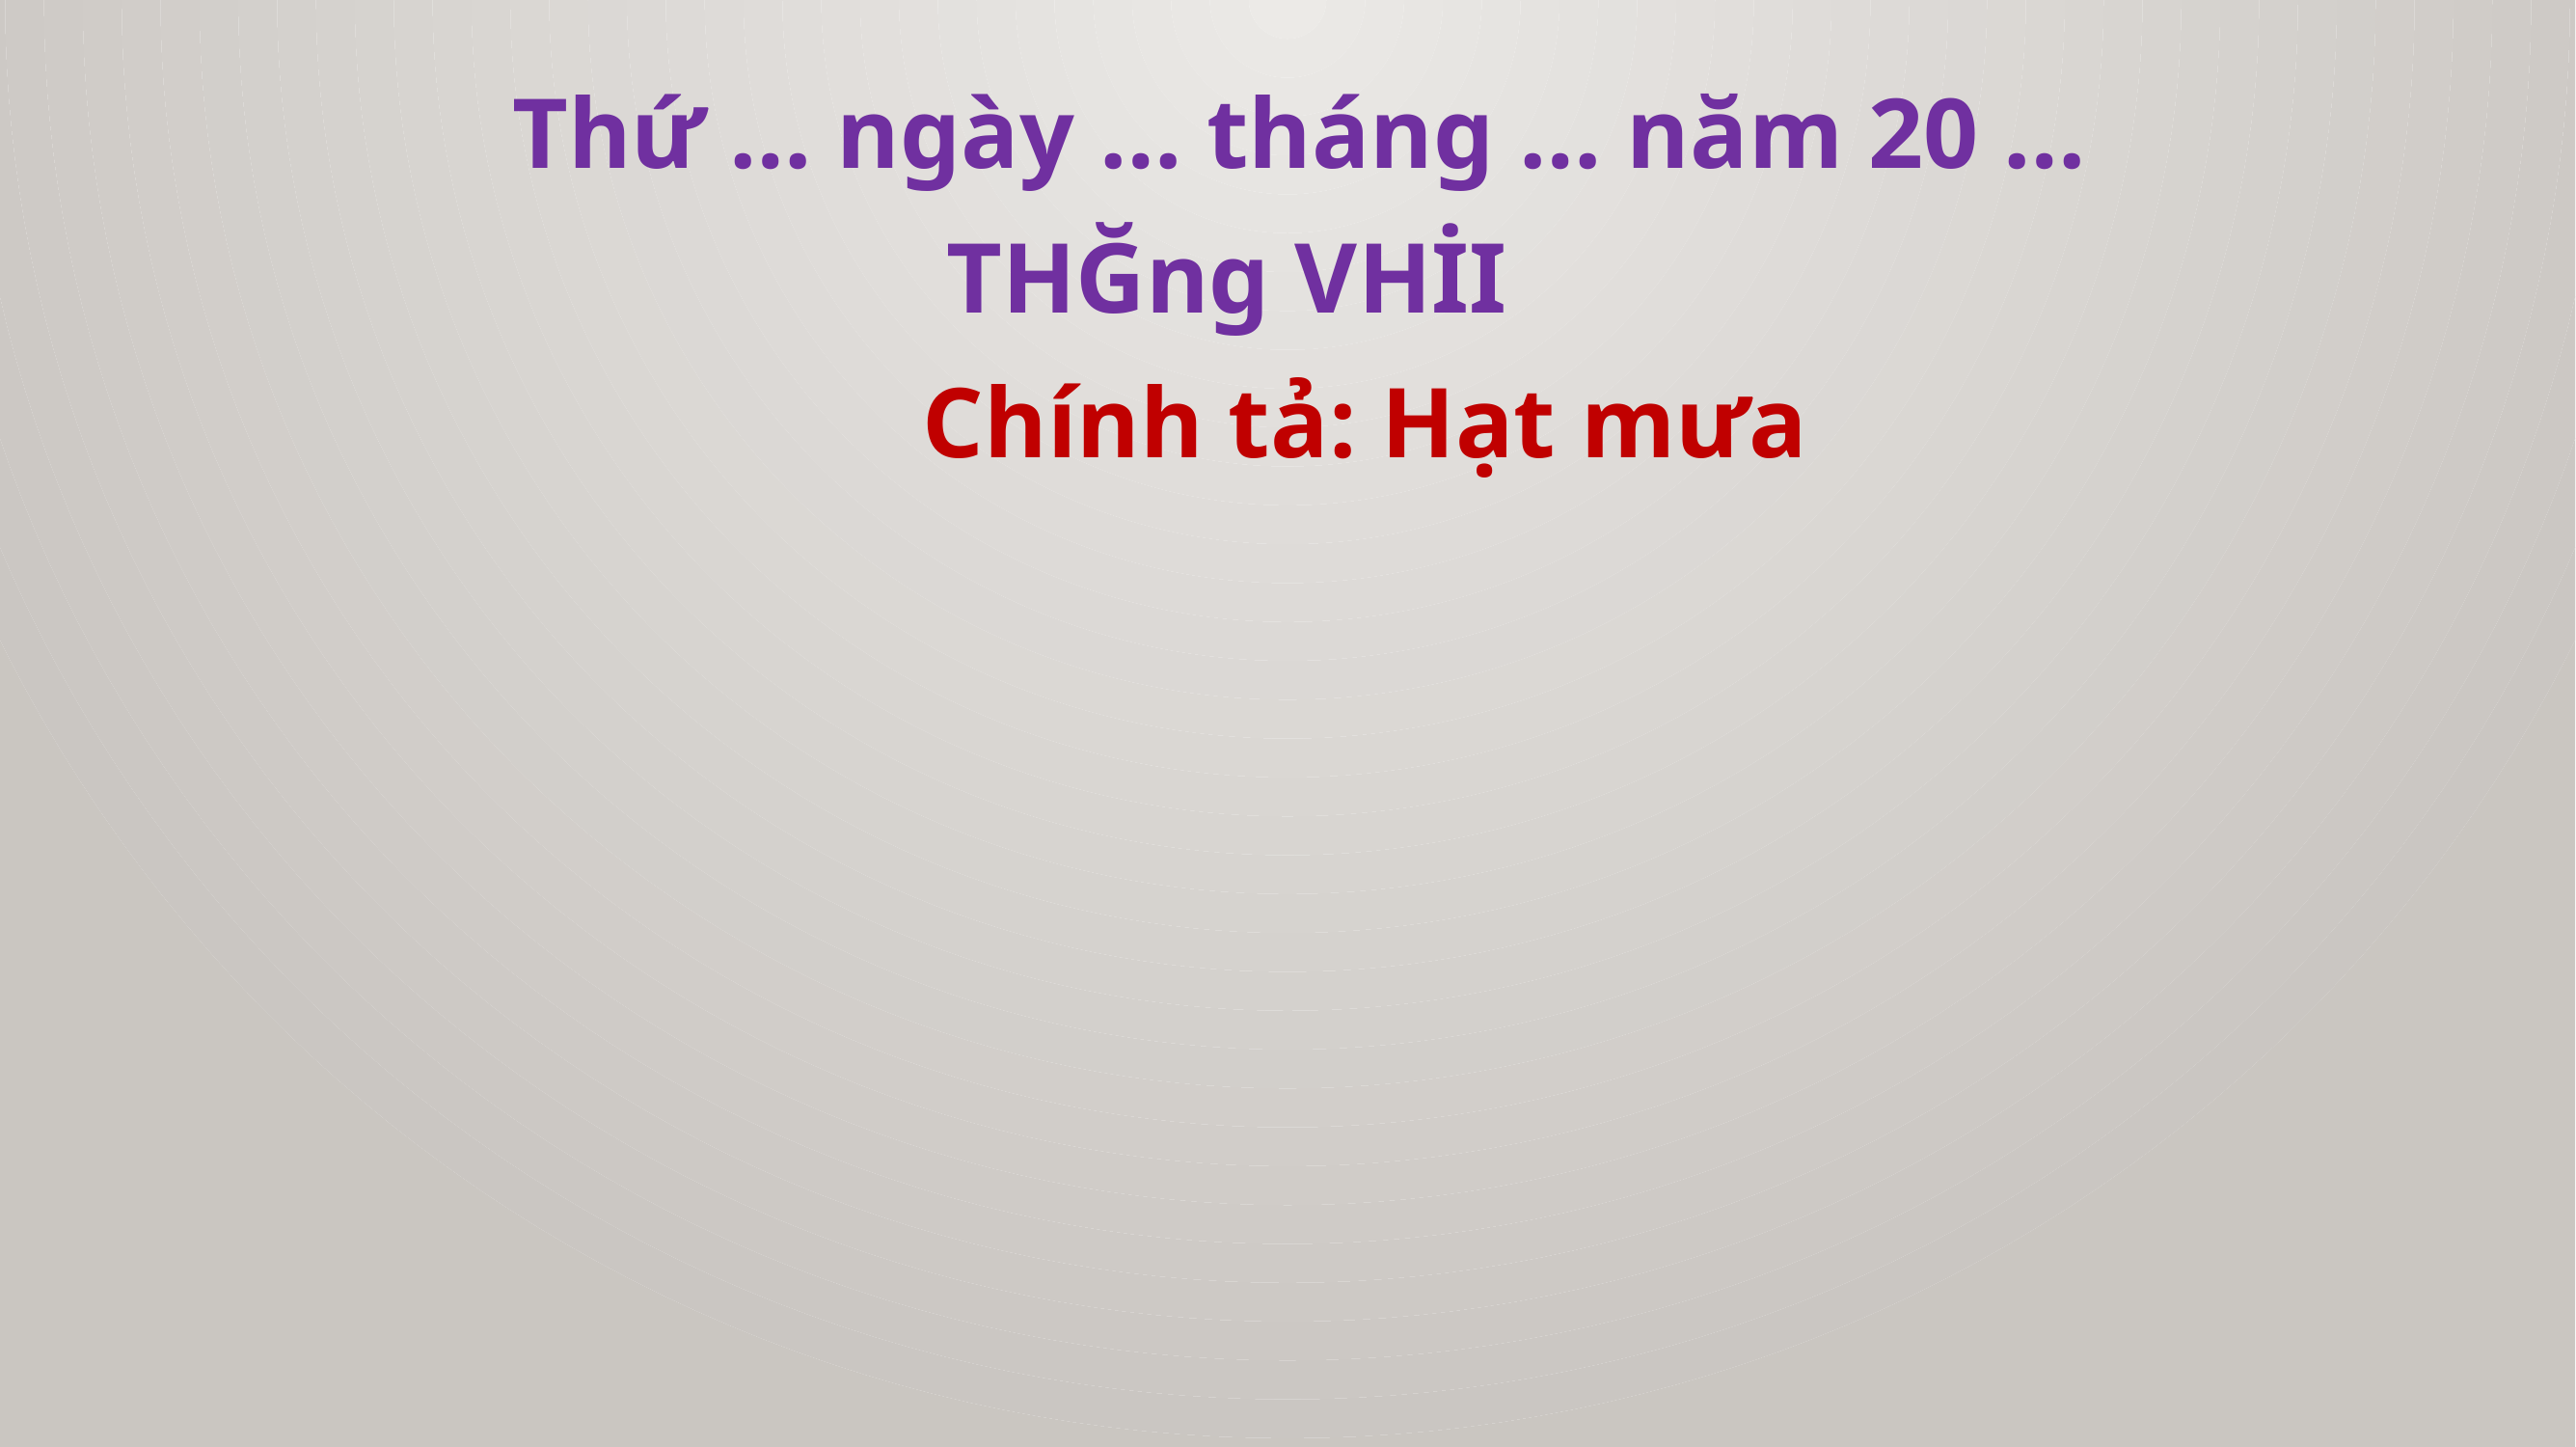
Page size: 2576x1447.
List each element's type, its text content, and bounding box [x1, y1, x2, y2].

text_box Thứ … ngày … tháng … năm 20 … TΗĞng VΗİΙ Chính tả: Hạt mưa [353, 36, 2302, 484]
